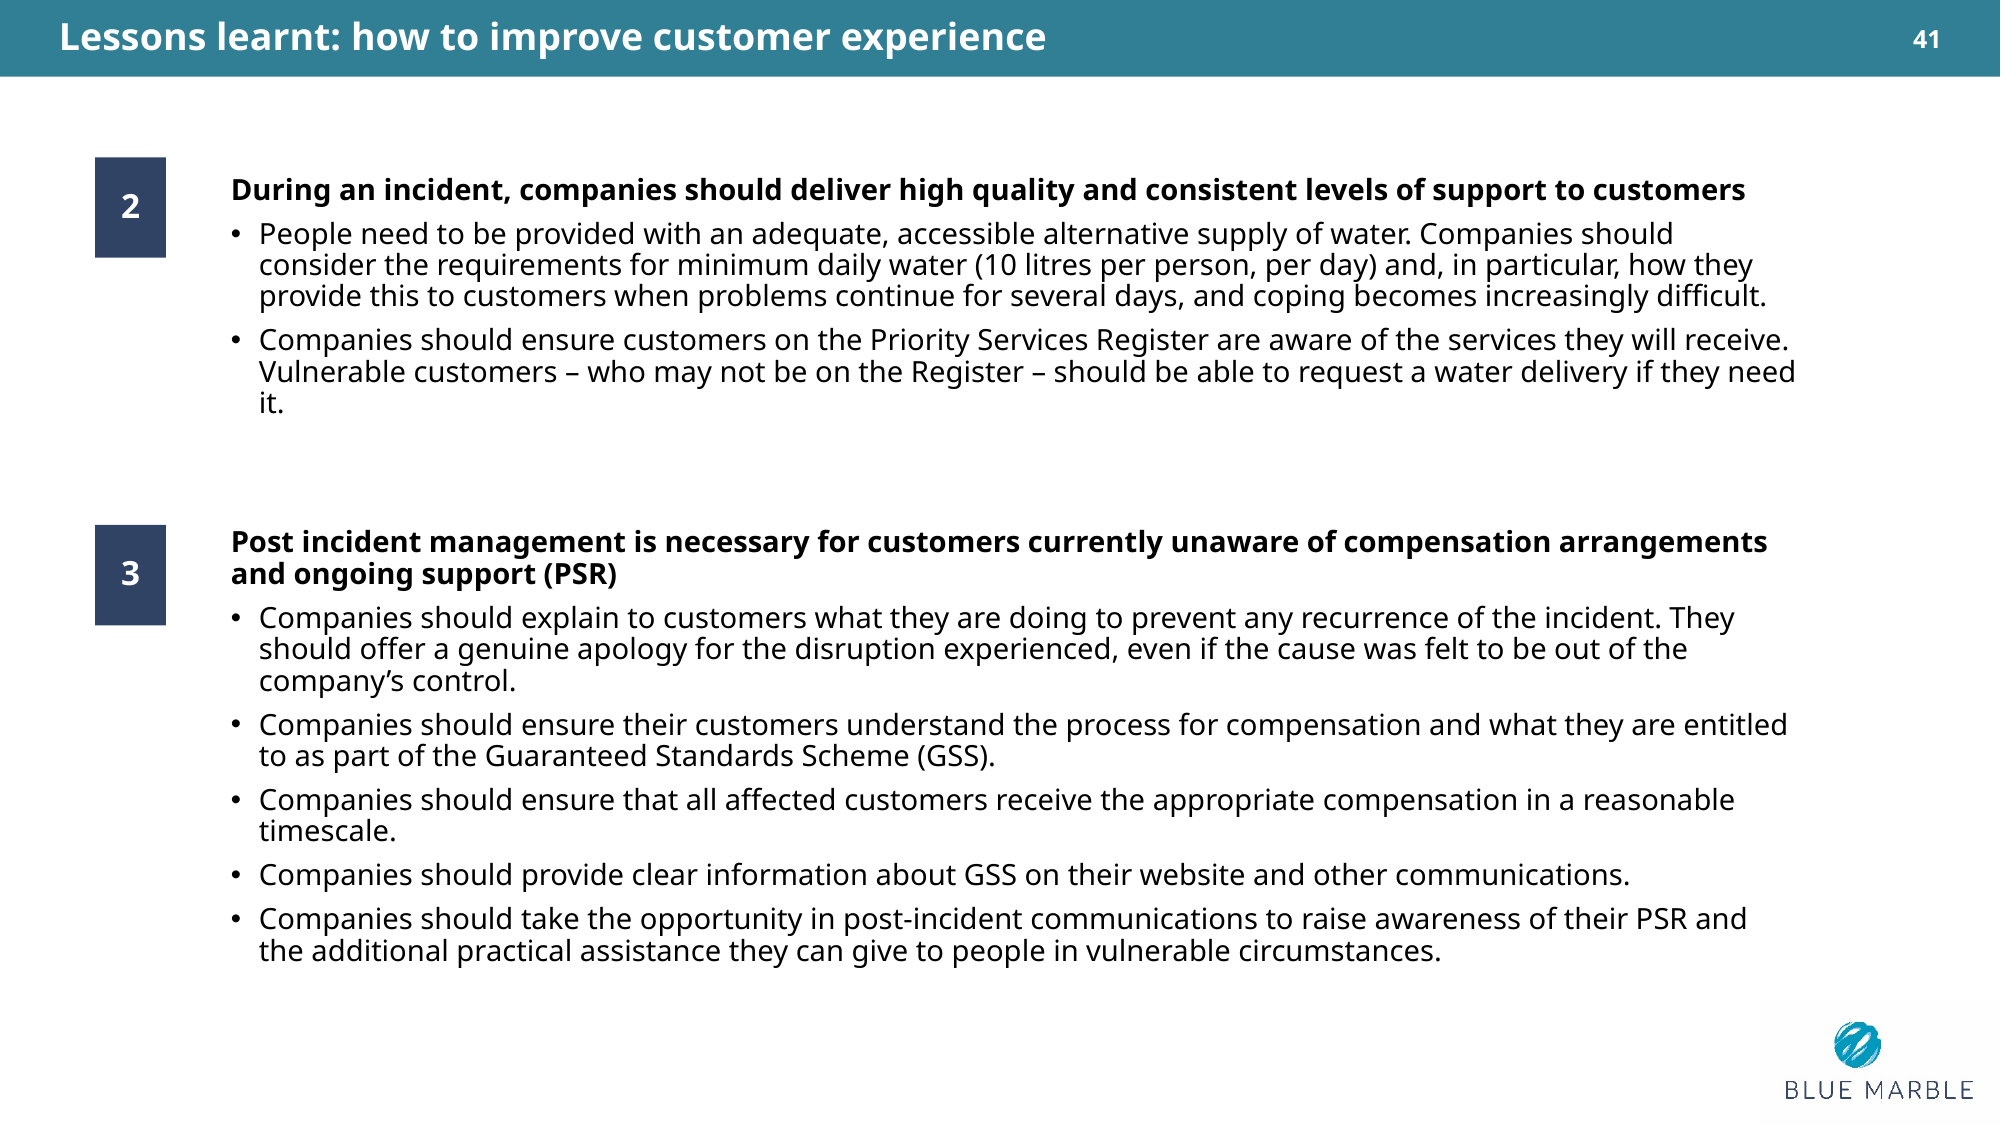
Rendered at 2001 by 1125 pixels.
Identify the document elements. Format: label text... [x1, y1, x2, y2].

list Lessons learnt: how to improve customer experience [0, 0, 2000, 77]
picture [1759, 999, 2000, 1125]
list Post incident management is necessary for customers currently unaware of compensation arrangements and ongoing support (PSR) Companies should explain to customers what they are doing to prevent any recurrence of the incident. They should offer a genuine apology for the disruption experienced, even if the cause was felt to be out of the company’s control. Companies should ensure their customers understand the process for compensation and what they are entitled to as part of the Guaranteed Standards Scheme (GSS). Companies should ensure that all affected customers receive the appropriate compensation in a reasonable timescale. Companies should provide clear information about GSS on their website and other communications. Companies should take the opportunity in post-incident communications to raise awareness of their PSR and the additional practical assistance they can give to people in vulnerable circumstances. [230, 464, 1799, 1089]
text_box 2 [95, 157, 166, 258]
text_box During an incident, companies should deliver high quality and consistent levels of support to customers People need to be provided with an adequate, accessible alternative supply of water. Companies should consider the requirements for minimum daily water (10 litres per person, per day) and, in particular, how they provide this to customers when problems continue for several days, and coping becomes increasingly difficult. Companies should ensure customers on the Priority Services Register are aware of the services they will receive. Vulnerable customers – who may not be on the Register – should be able to request a water delivery if they need it. [230, 174, 1799, 464]
text_box 41 [1868, 2, 1987, 80]
list 3 [95, 524, 166, 626]
